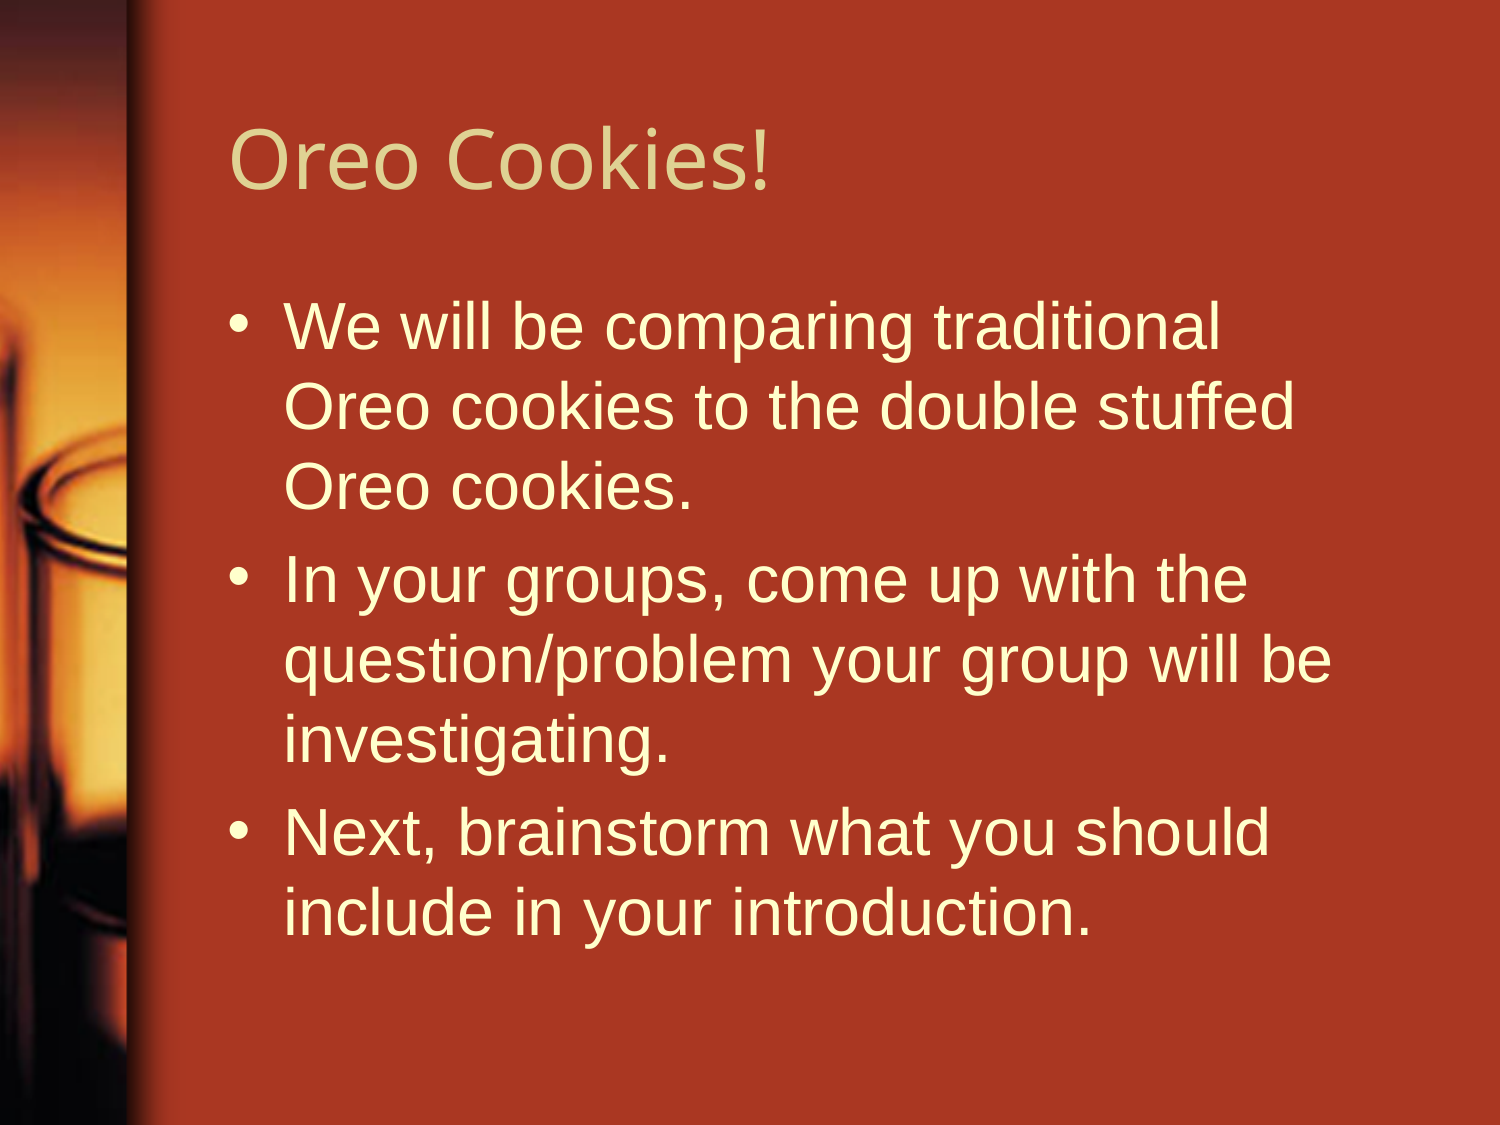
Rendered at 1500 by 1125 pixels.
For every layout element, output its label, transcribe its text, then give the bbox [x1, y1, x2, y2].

title Oreo Cookies! [212, 75, 1388, 238]
picture [0, 0, 1500, 1125]
list We will be comparing traditional Oreo cookies to the double stuffed Oreo cookies. In your groups, come up with the question/problem your group will be investigating. Next, brainstorm what you should include in your introduction. [212, 275, 1388, 1000]
